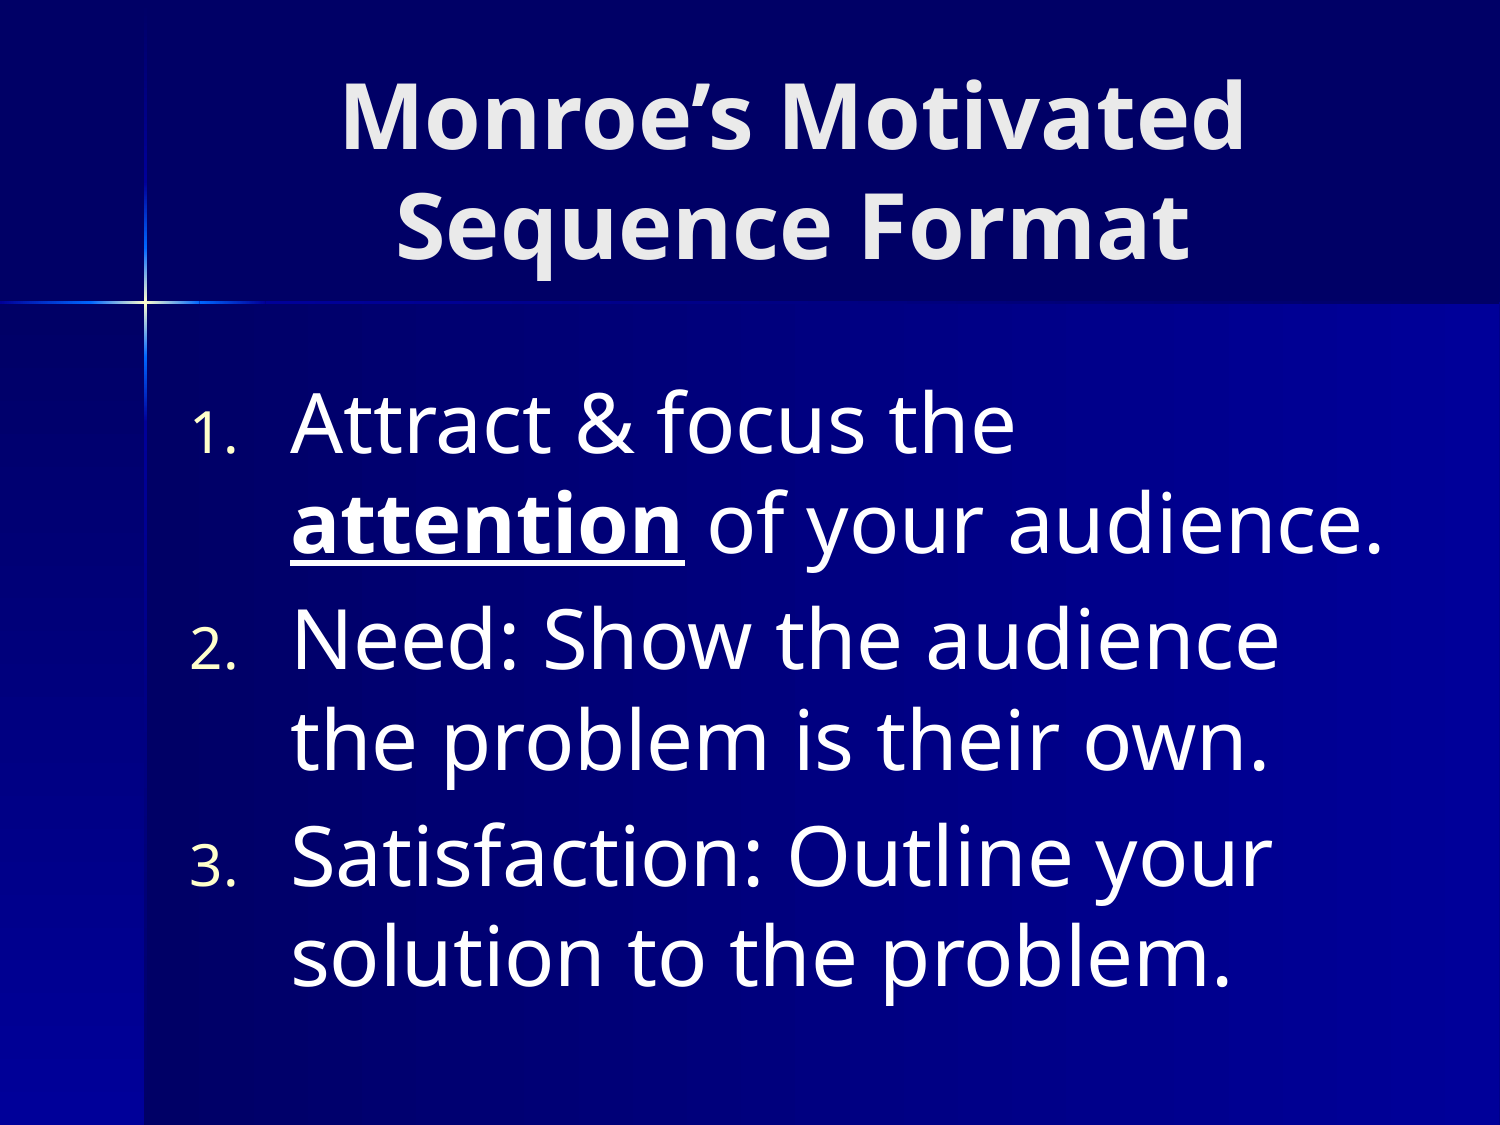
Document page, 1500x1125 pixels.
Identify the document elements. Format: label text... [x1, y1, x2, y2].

list Attract & focus the attention of your audience. Need: Show the audience the problem is their own. Satisfaction: Outline your solution to the problem. [174, 362, 1413, 1038]
title Monroe’s Motivated Sequence Format [174, 49, 1413, 286]
